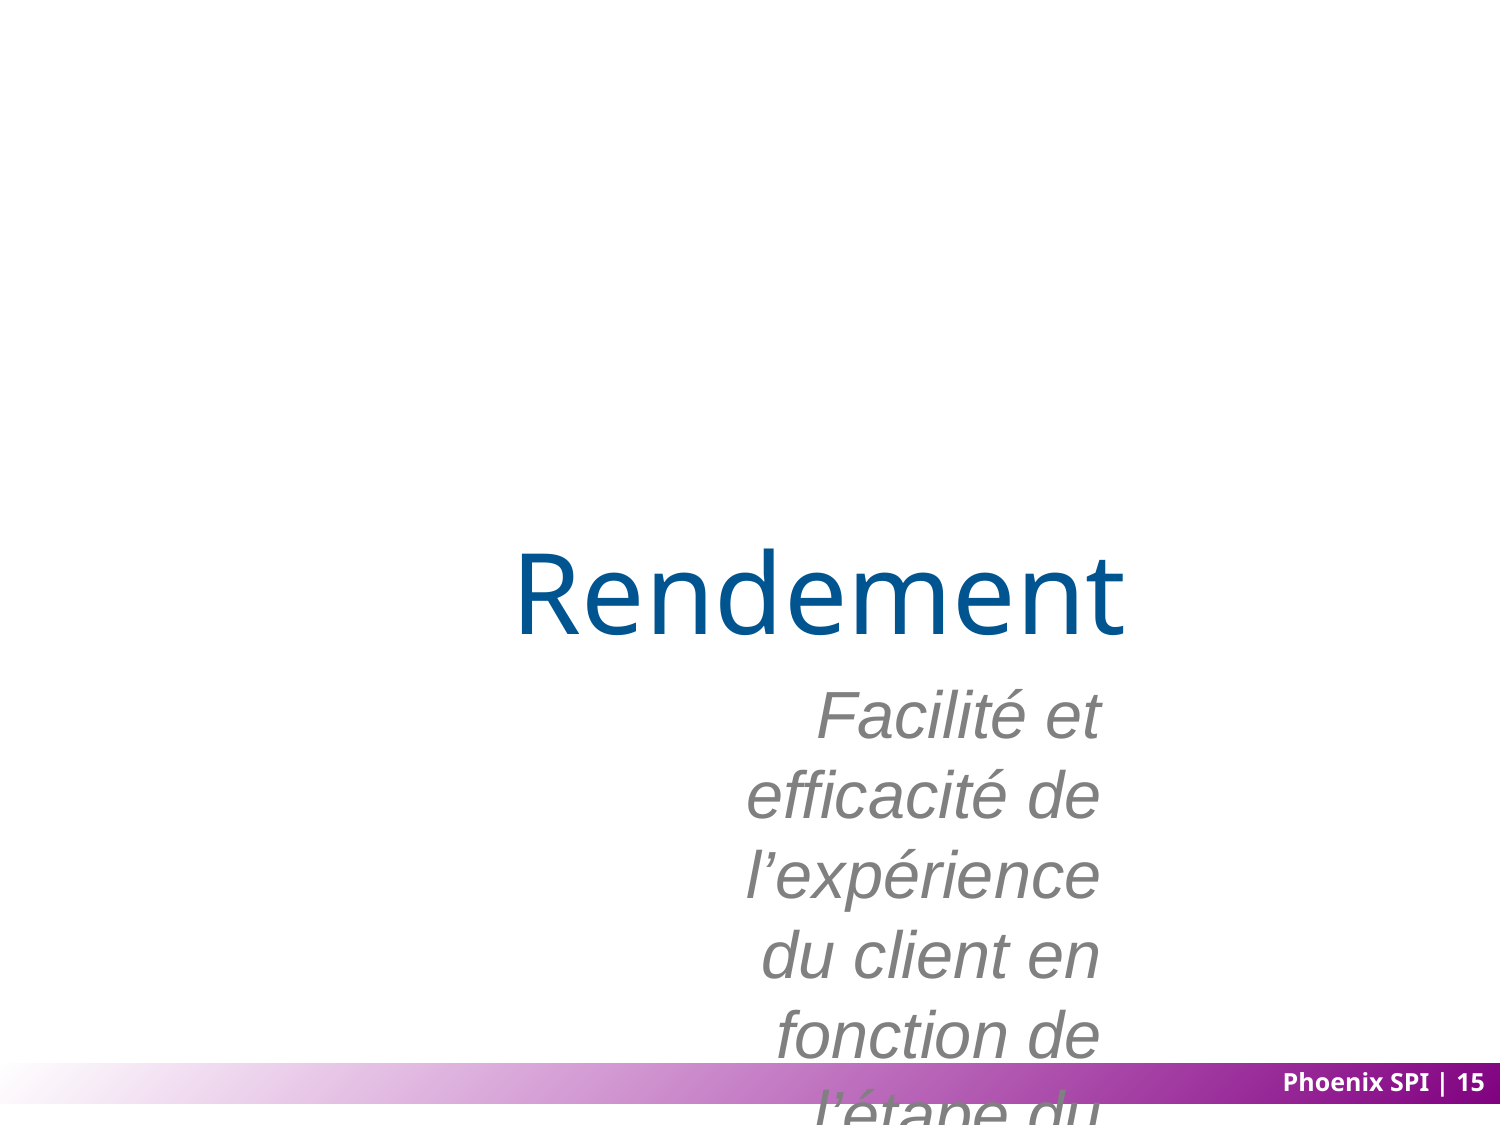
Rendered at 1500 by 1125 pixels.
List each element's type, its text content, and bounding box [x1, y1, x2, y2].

subtitle Facilité et efficacité de l’expérience du client en fonction de l’étape du processus [671, 664, 1117, 845]
title Rendement [185, 394, 1142, 665]
